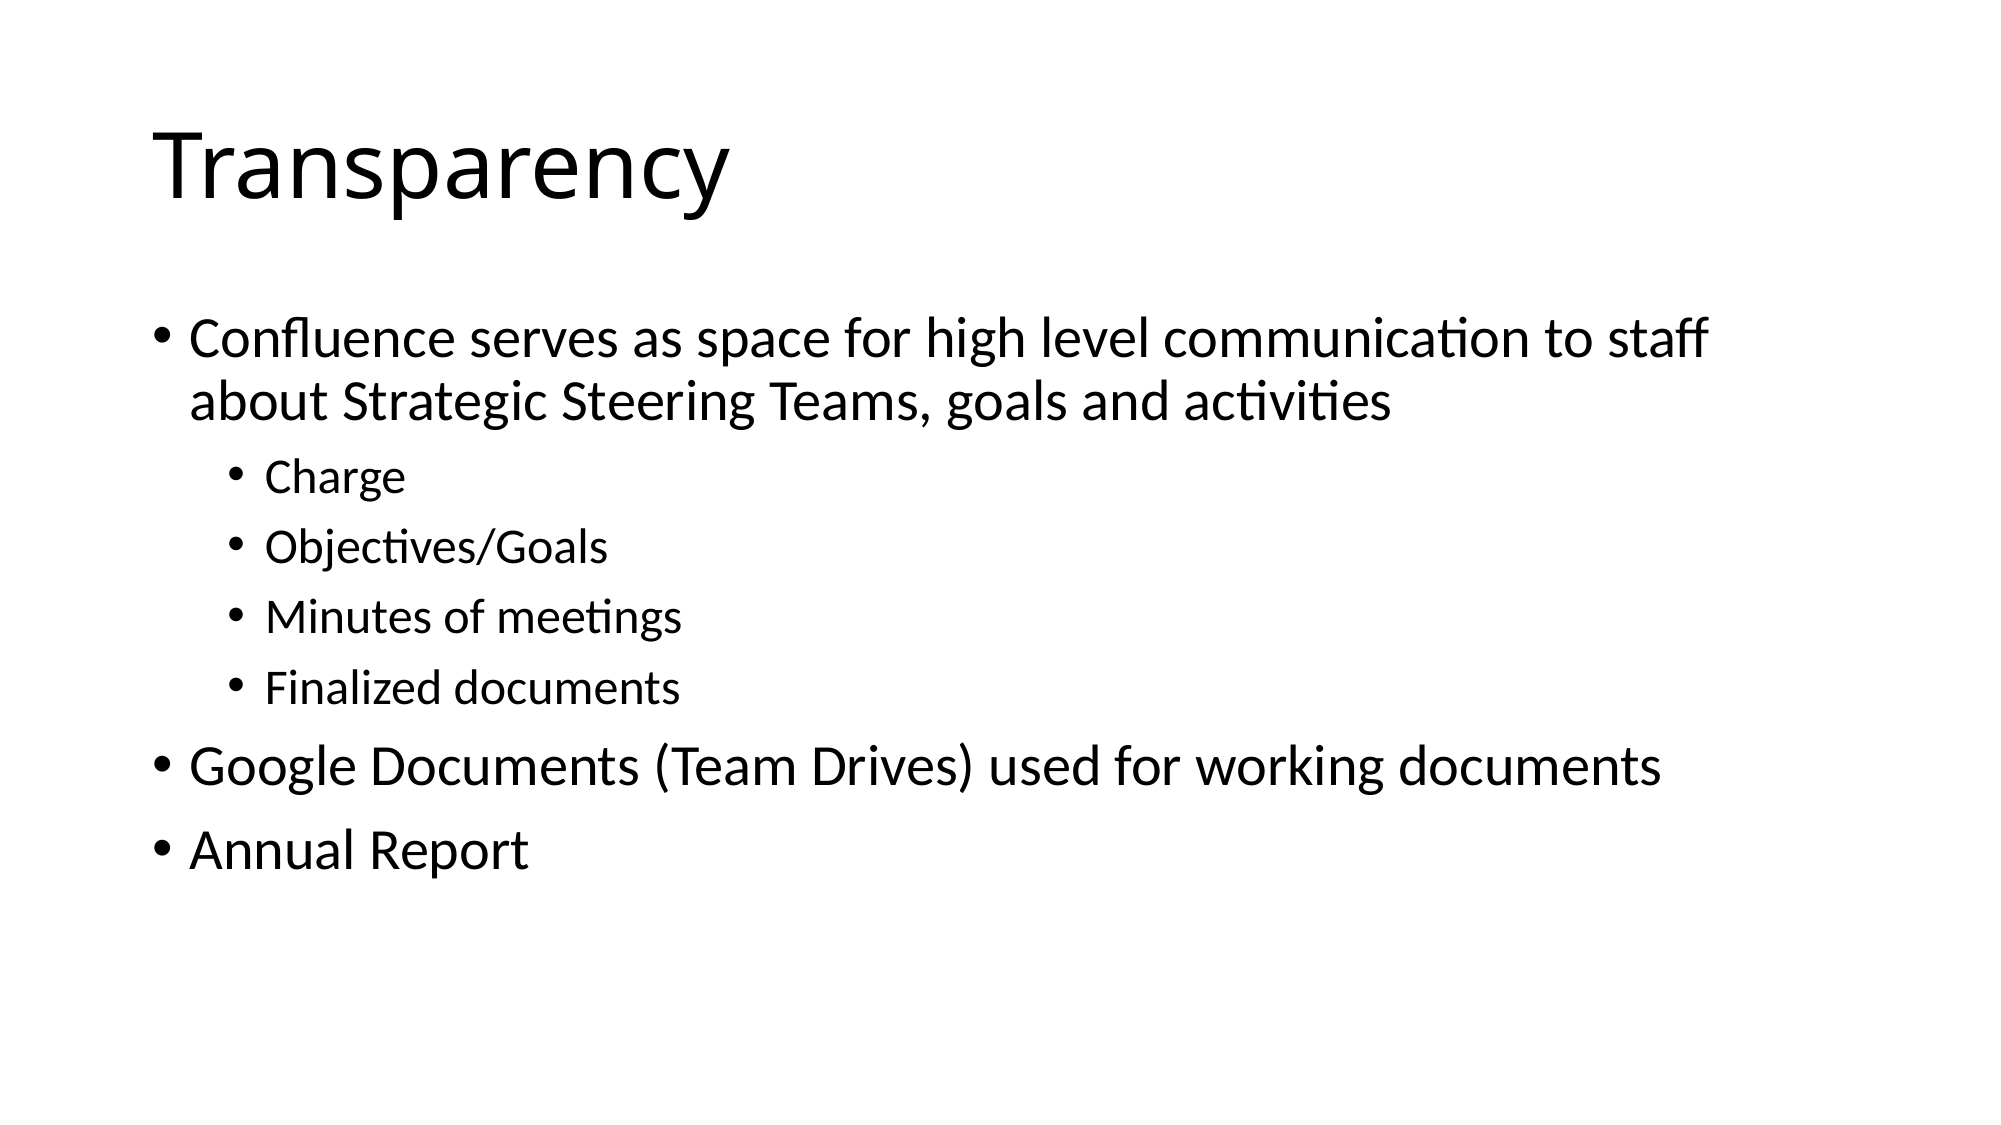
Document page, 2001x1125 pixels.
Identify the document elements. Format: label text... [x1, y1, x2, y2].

text_box Confluence serves as space for high level communication to staff about Strategic Steering Teams, goals and activities Charge Objectives/Goals Minutes of meetings Finalized documents Google Documents (Team Drives) used for working documents Annual Report [137, 299, 1863, 1014]
text_box Transparency [137, 59, 1863, 278]
